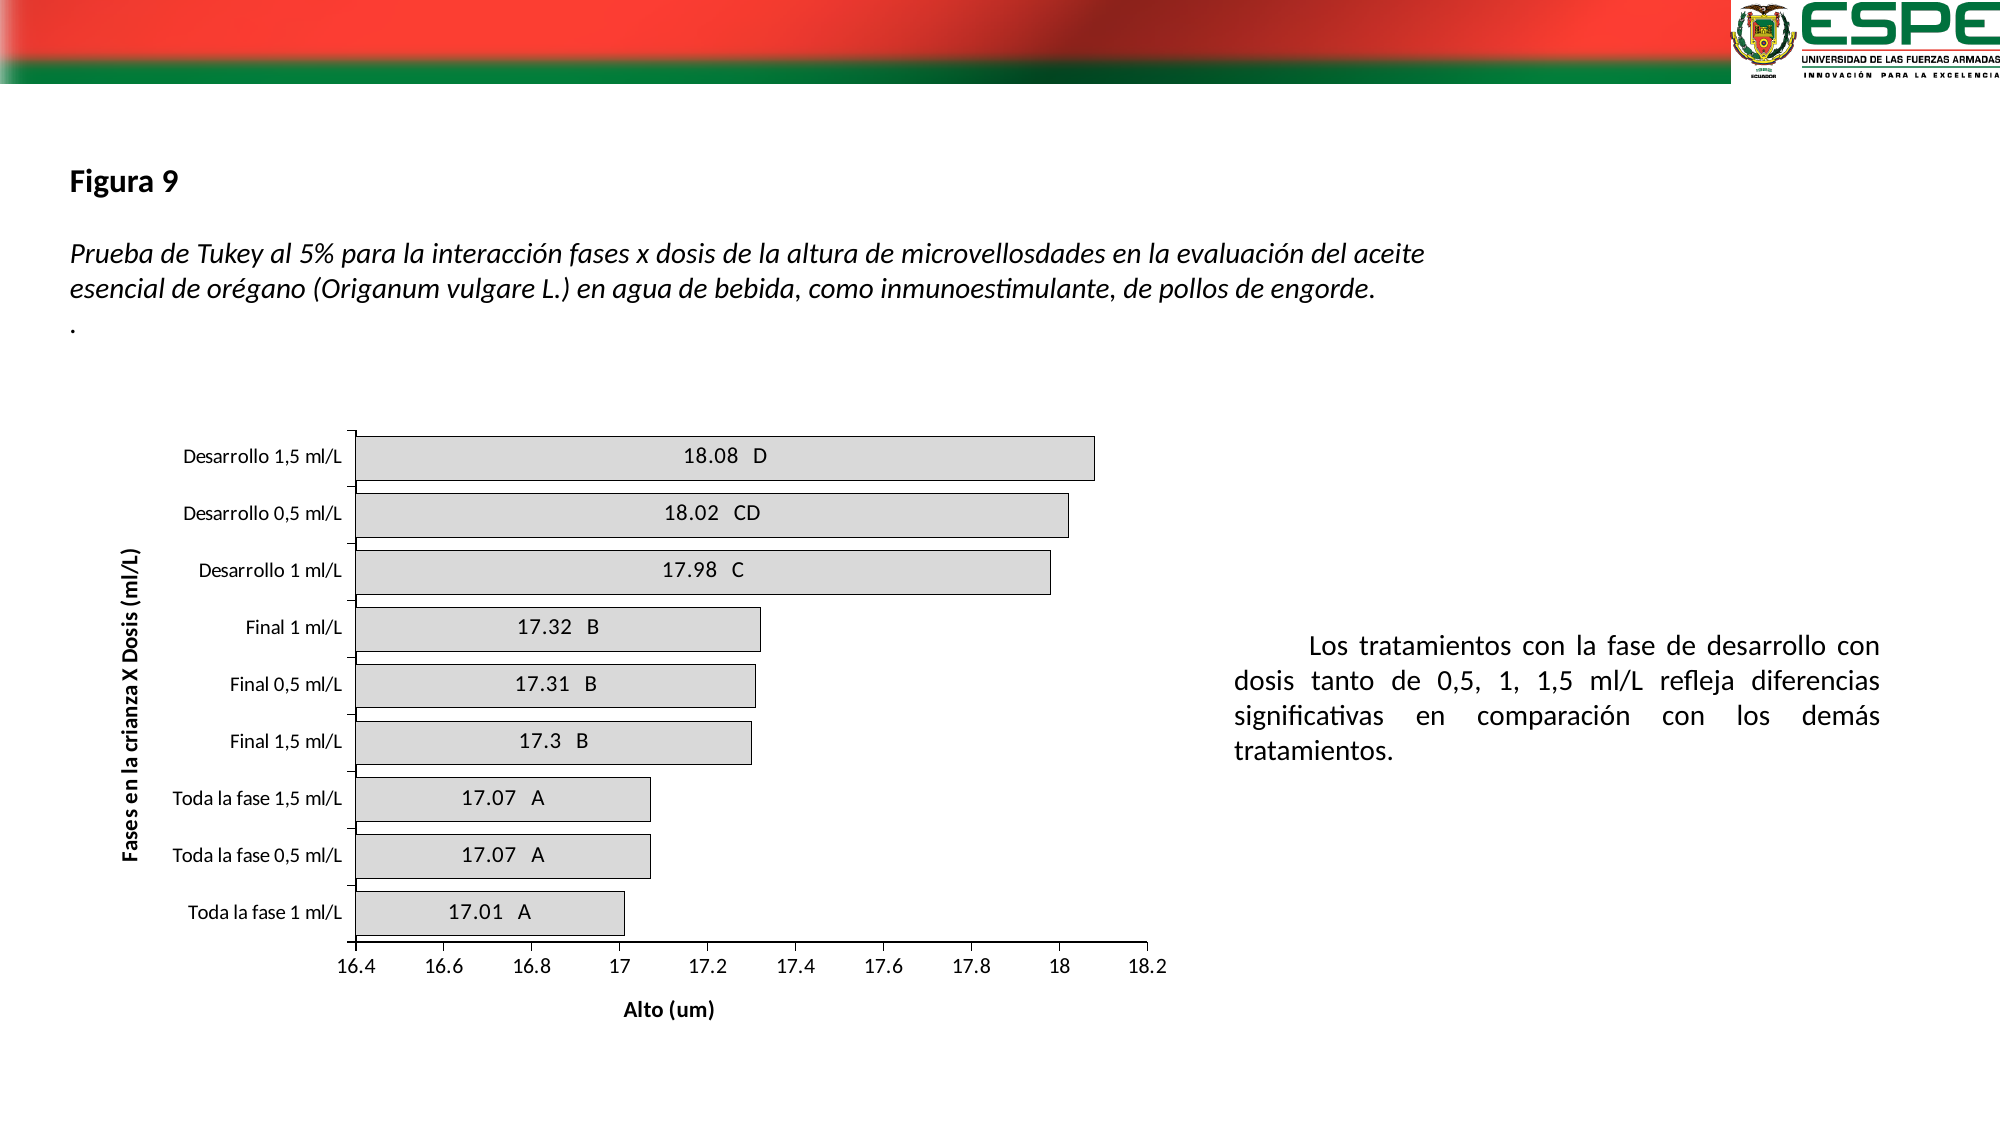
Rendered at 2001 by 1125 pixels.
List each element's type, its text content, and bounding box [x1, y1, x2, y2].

picture [0, 0, 2000, 84]
text_box Los tratamientos con la fase de desarrollo con dosis tanto de 0,5, 1, 1,5 ml/L refleja diferencias significativas en comparación con los demás tratamientos. [1219, 619, 1896, 774]
chart [86, 417, 1189, 1055]
text_box Figura 9 Prueba de Tukey al 5% para la interacción fases x dosis de la altura de microvellosdades en la evaluación del aceite esencial de orégano (Origanum vulgare L.) en agua de bebida, como inmunoestimulante, de pollos de engorde. . [55, 152, 1442, 347]
